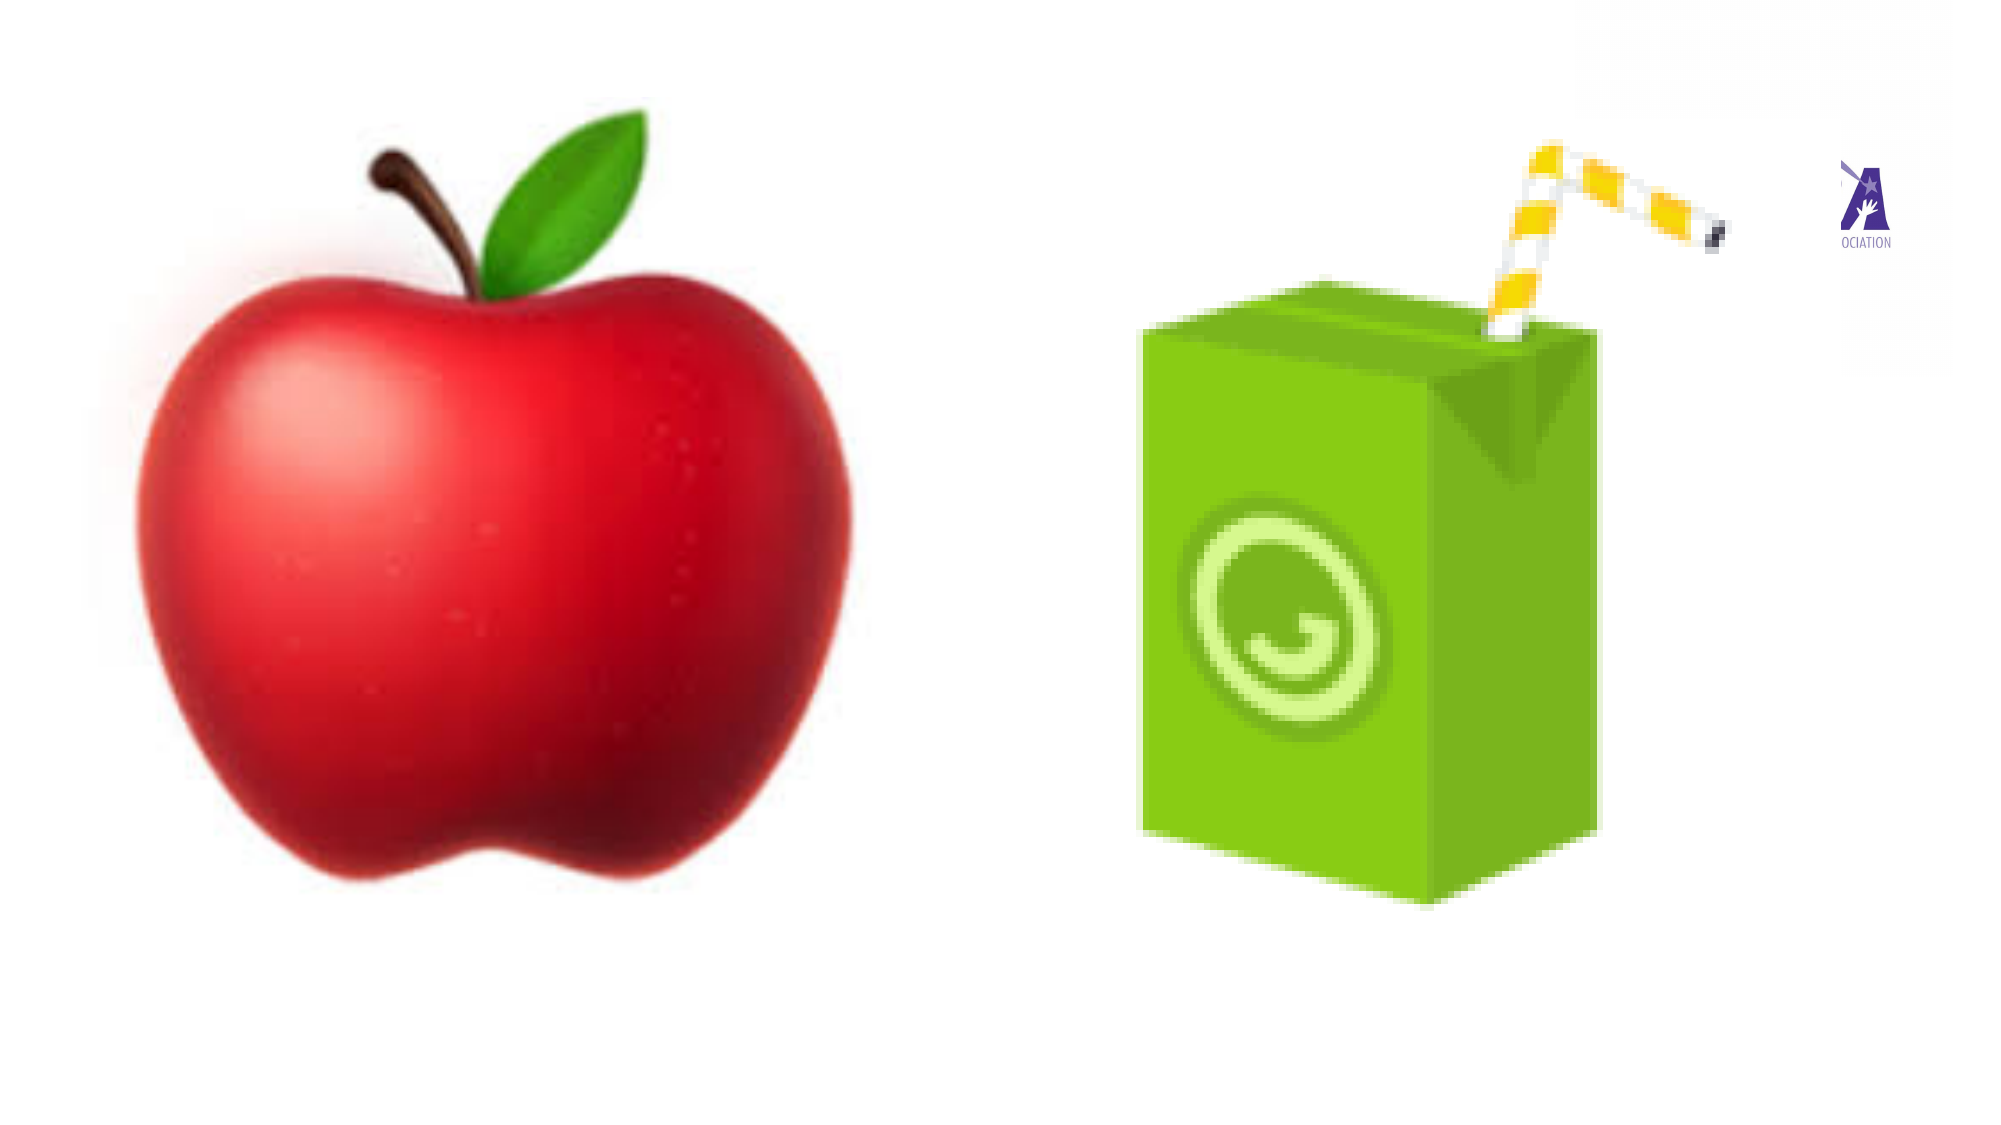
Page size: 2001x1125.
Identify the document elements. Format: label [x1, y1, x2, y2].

picture [73, 97, 875, 898]
list [1028, 119, 1841, 932]
picture [1575, 0, 1953, 377]
